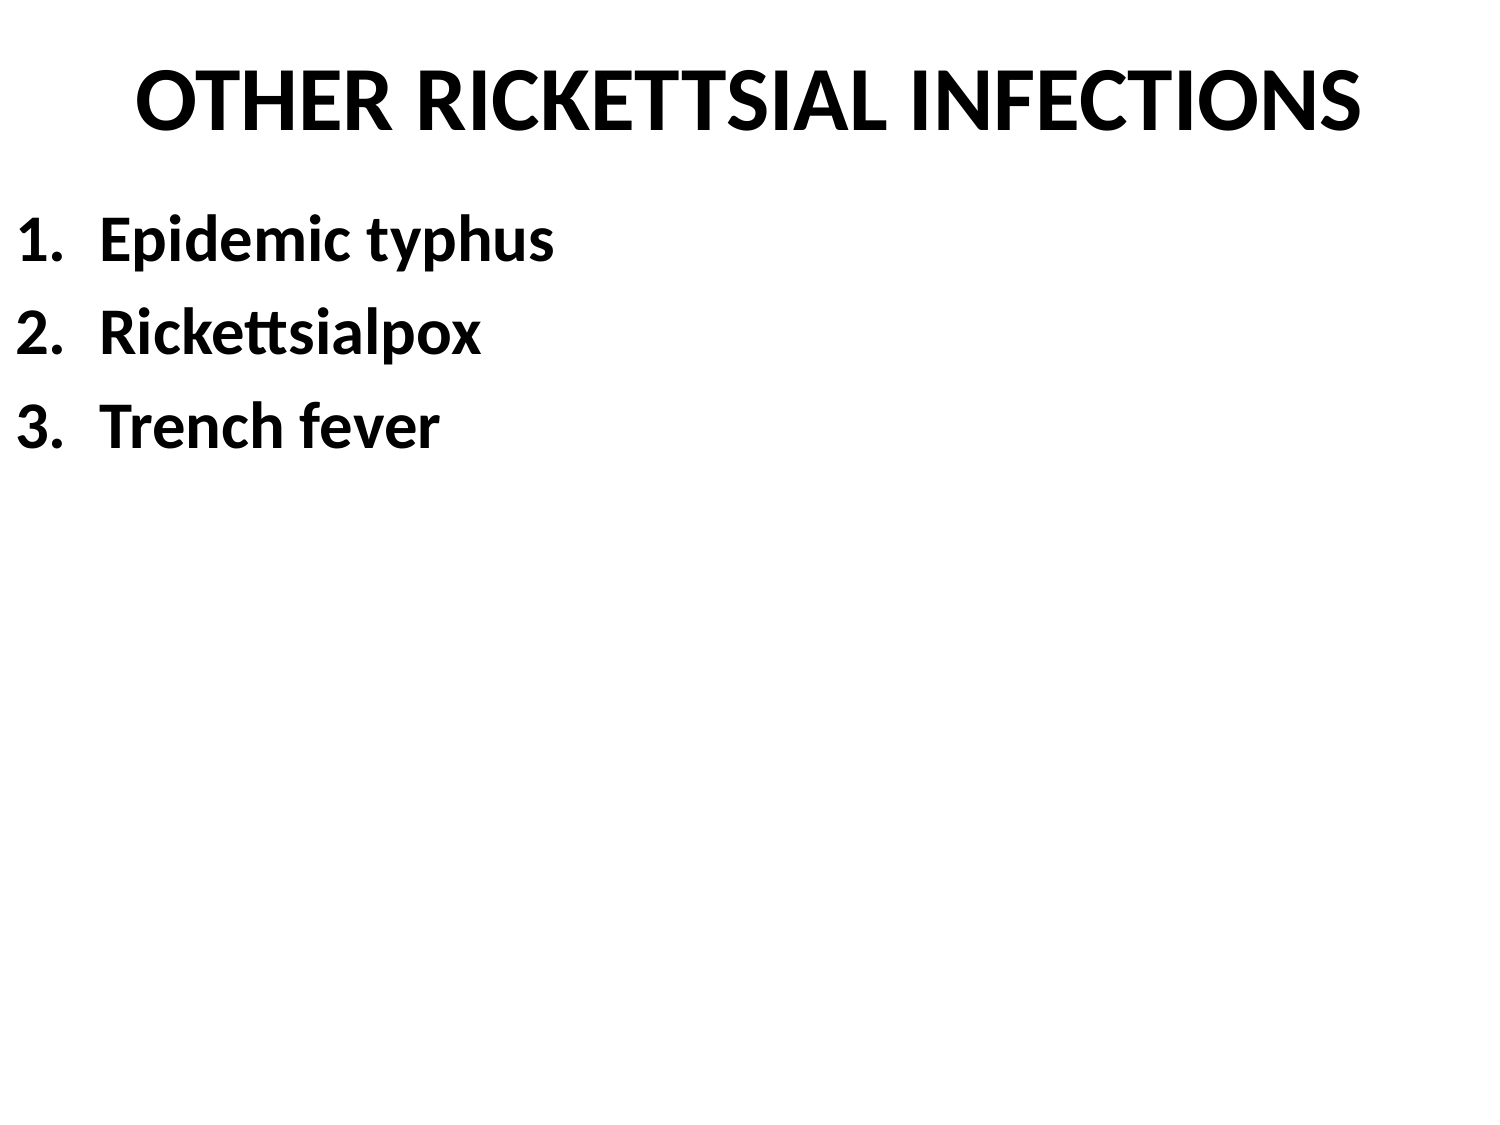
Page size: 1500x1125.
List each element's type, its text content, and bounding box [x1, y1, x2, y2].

list Epidemic typhus Rickettsialpox Trench fever [0, 187, 1500, 1125]
title OTHER RICKETTSIAL INFECTIONS [0, 0, 1500, 187]
